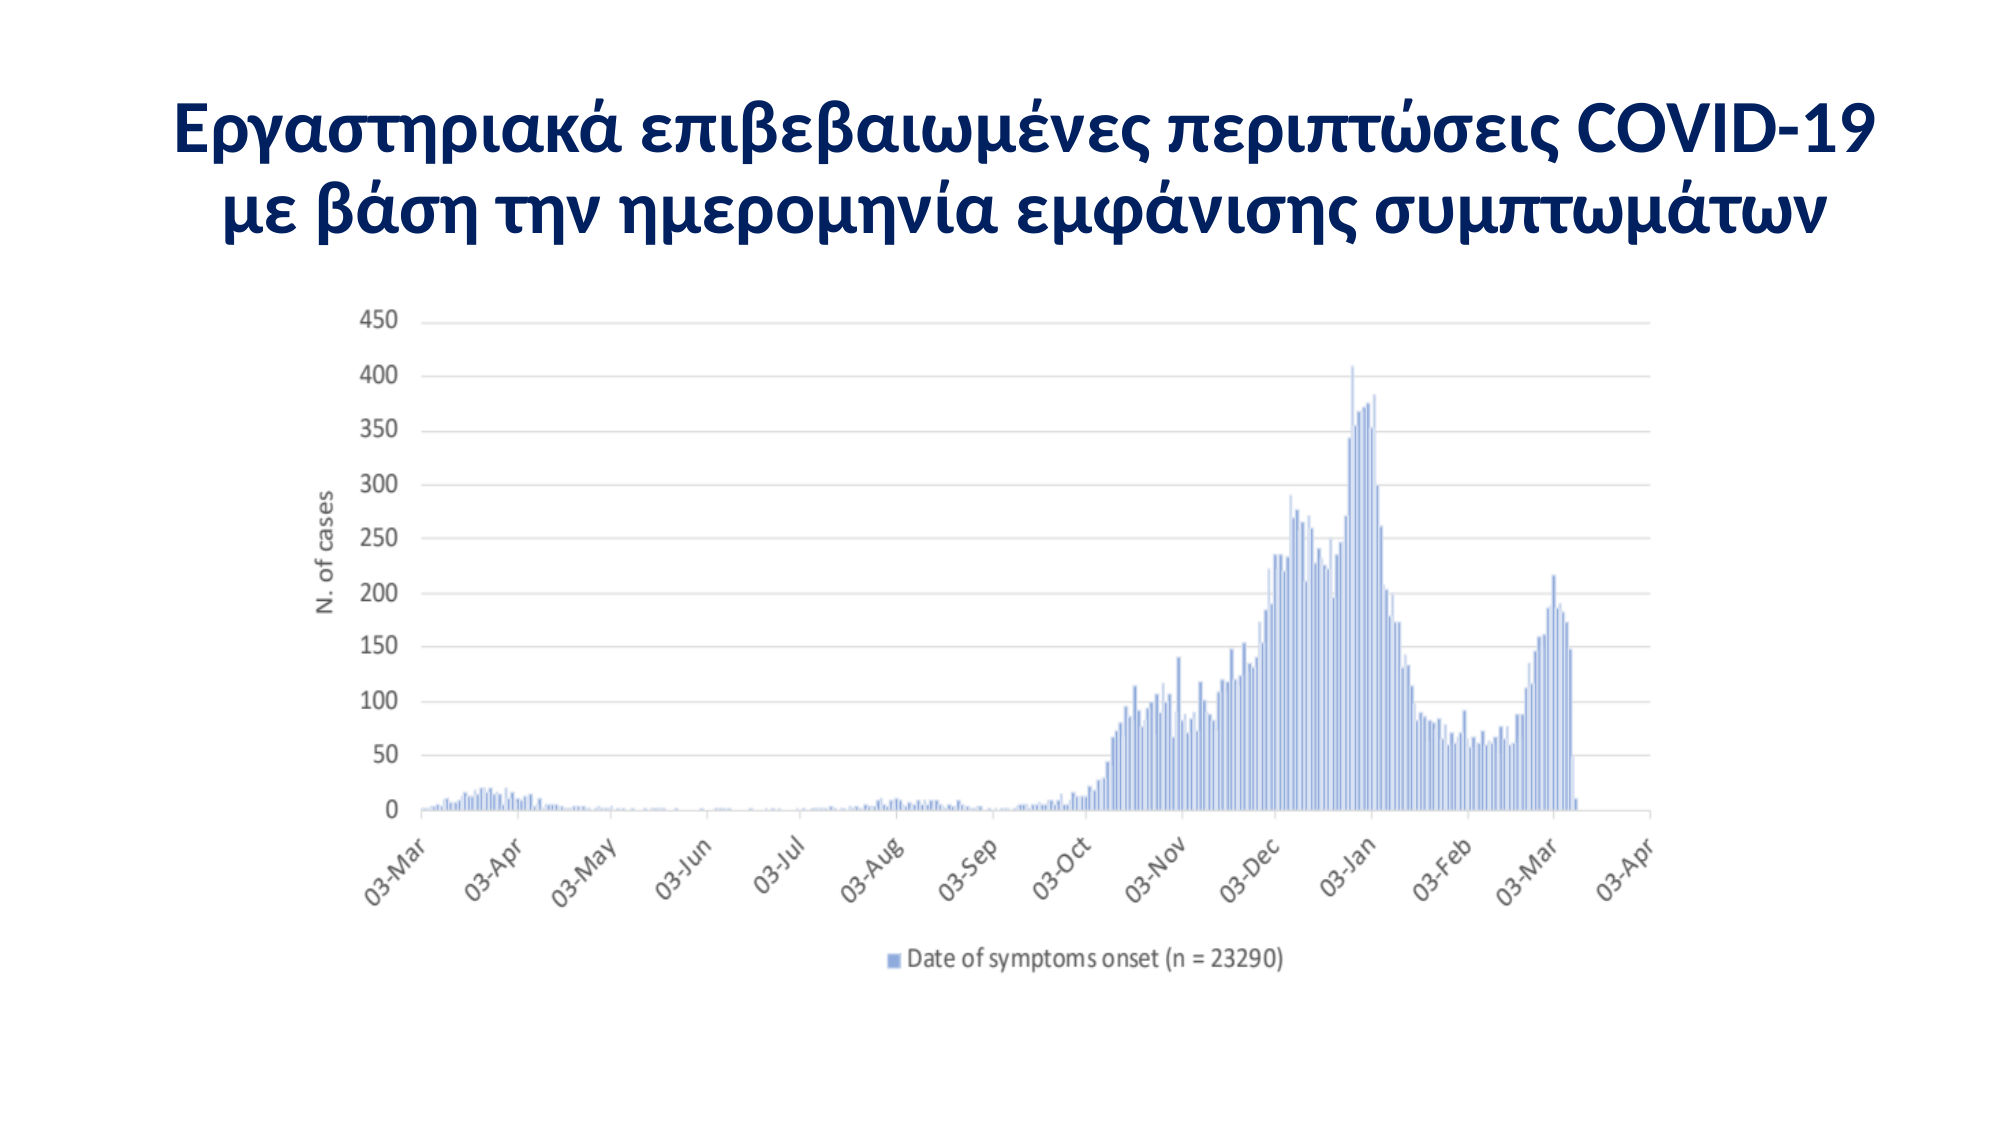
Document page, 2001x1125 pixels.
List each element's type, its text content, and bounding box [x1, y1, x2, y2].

title Εργαστηριακά επιβεβαιωμένες περιπτώσεις COVID-19 με βάση την ημερομηνία εμφάνισης συμπτωμάτων [137, 59, 1913, 278]
picture [306, 302, 1694, 981]
